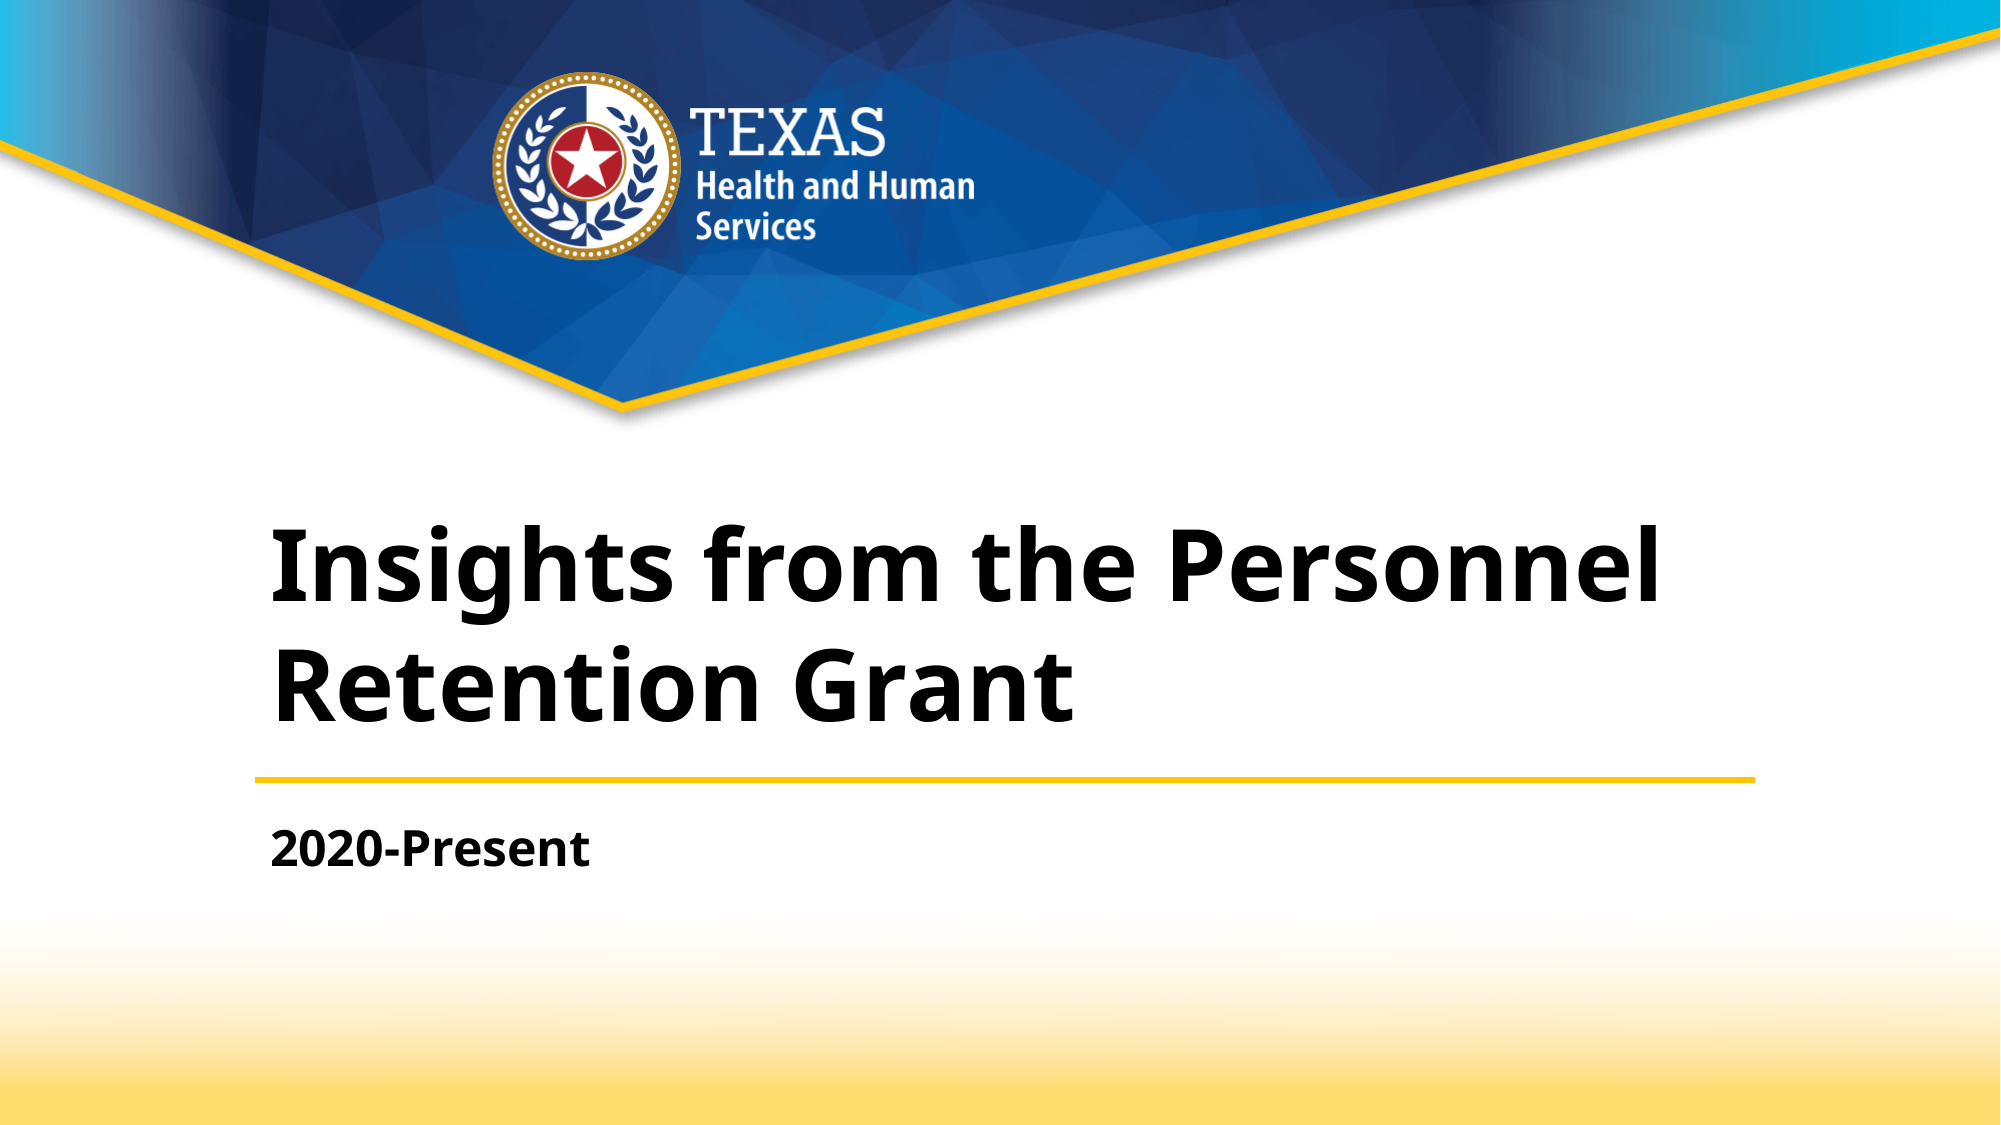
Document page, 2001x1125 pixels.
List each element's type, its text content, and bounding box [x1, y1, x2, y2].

picture [0, 0, 2001, 1125]
subtitle 2020-Present [255, 808, 1755, 1004]
title Insights from the Personnel Retention Grant [255, 434, 1755, 750]
